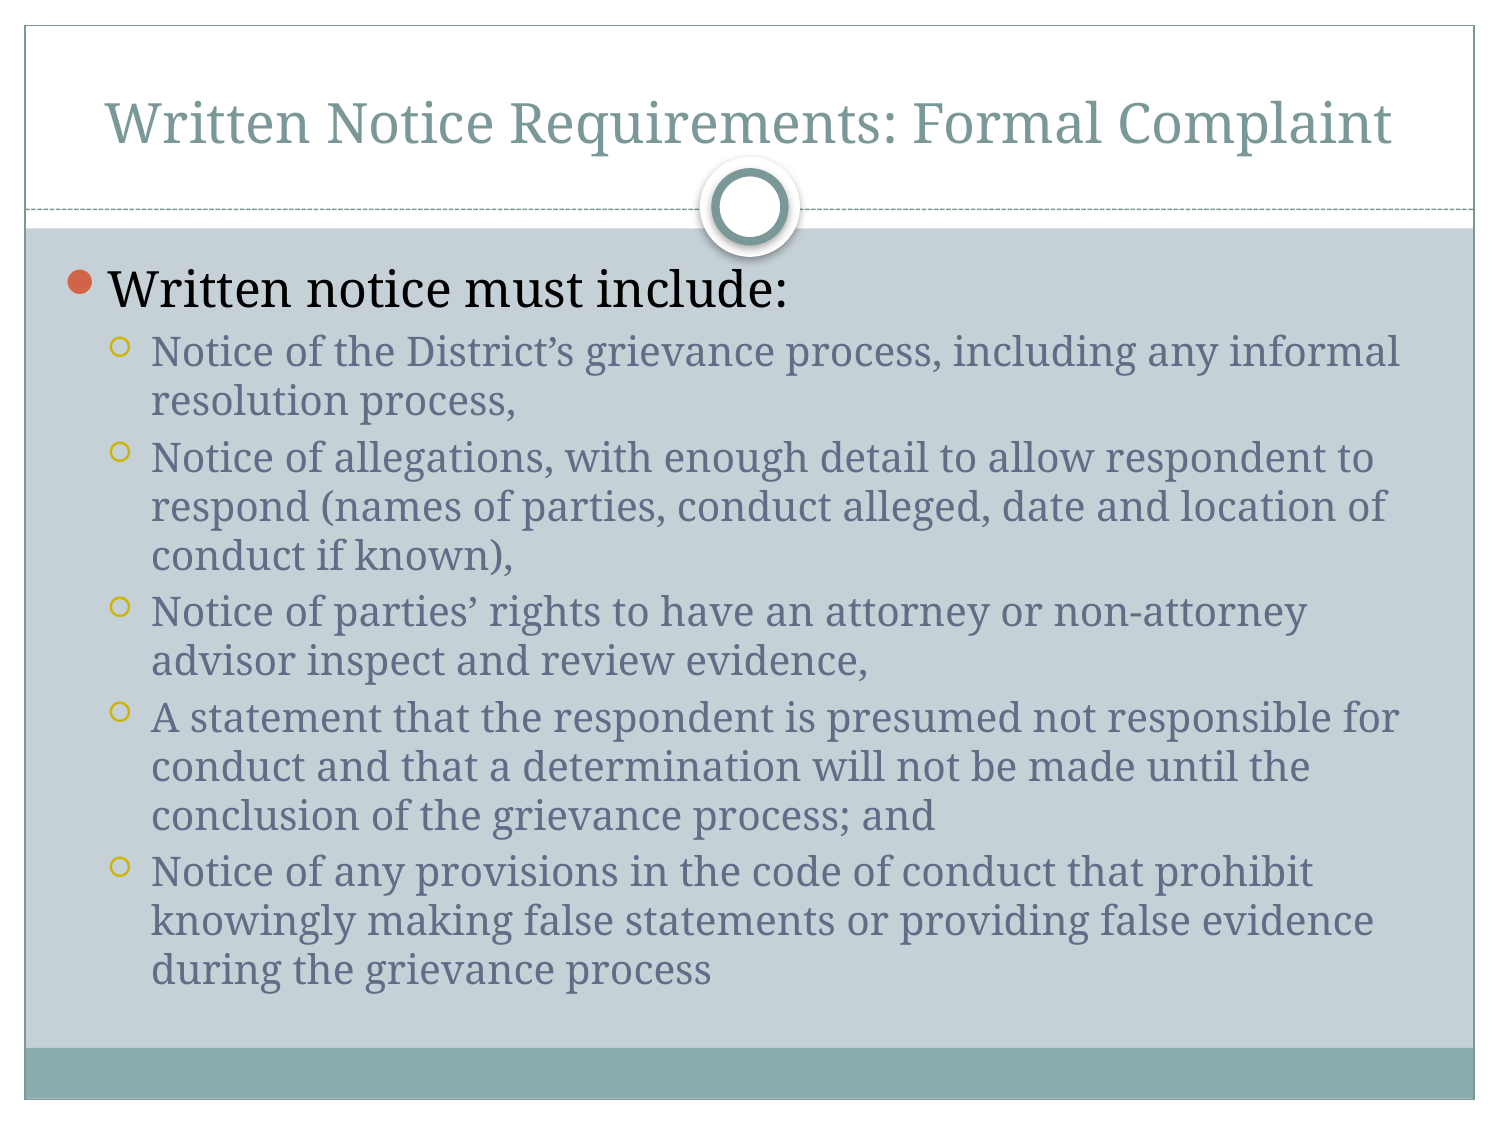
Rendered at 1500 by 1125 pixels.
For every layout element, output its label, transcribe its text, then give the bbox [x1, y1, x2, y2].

list Written notice must include: Notice of the District’s grievance process, including any informal resolution process, Notice of allegations, with enough detail to allow respondent to respond (names of parties, conduct alleged, date and location of conduct if known), Notice of parties’ rights to have an attorney or non-attorney advisor inspect and review evidence, A statement that the respondent is presumed not responsible for conduct and that a determination will not be made until the conclusion of the grievance process; and Notice of any provisions in the code of conduct that prohibit knowingly making false statements or providing false evidence during the grievance process [49, 250, 1445, 1001]
title Written Notice Requirements: Formal Complaint [49, 37, 1450, 162]
